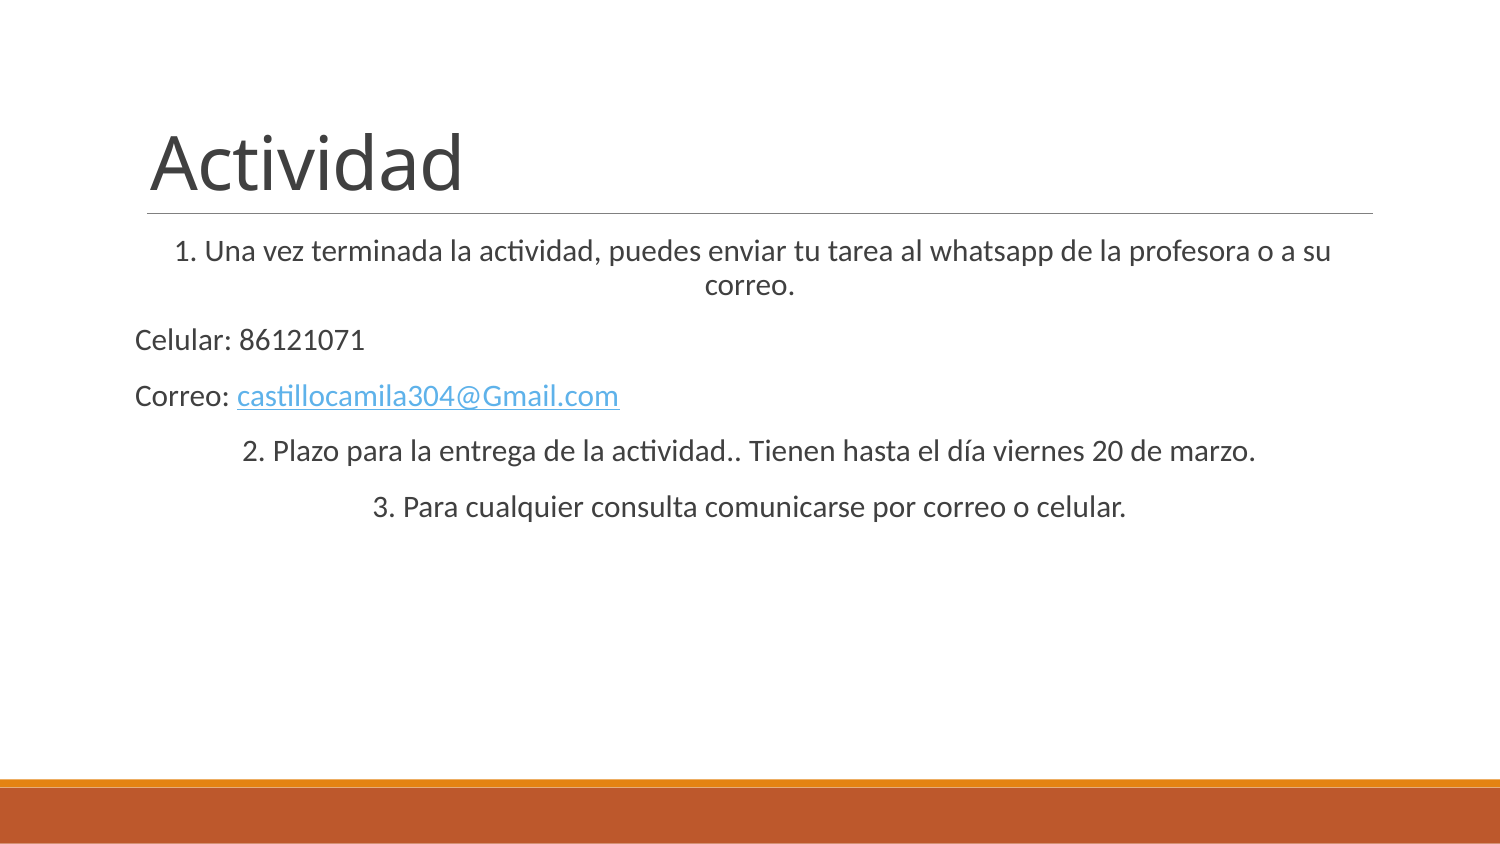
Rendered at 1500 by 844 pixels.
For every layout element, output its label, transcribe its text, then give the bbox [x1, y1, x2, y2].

list 1. Una vez terminada la actividad, puedes enviar tu tarea al whatsapp de la profesora o a su correo. Celular: 86121071 Correo: castillocamila304@Gmail.com 2. Plazo para la entrega de la actividad.. Tienen hasta el día viernes 20 de marzo. 3. Para cualquier consulta comunicarse por correo o celular. [135, 227, 1373, 723]
title Actividad [135, 35, 1373, 214]
